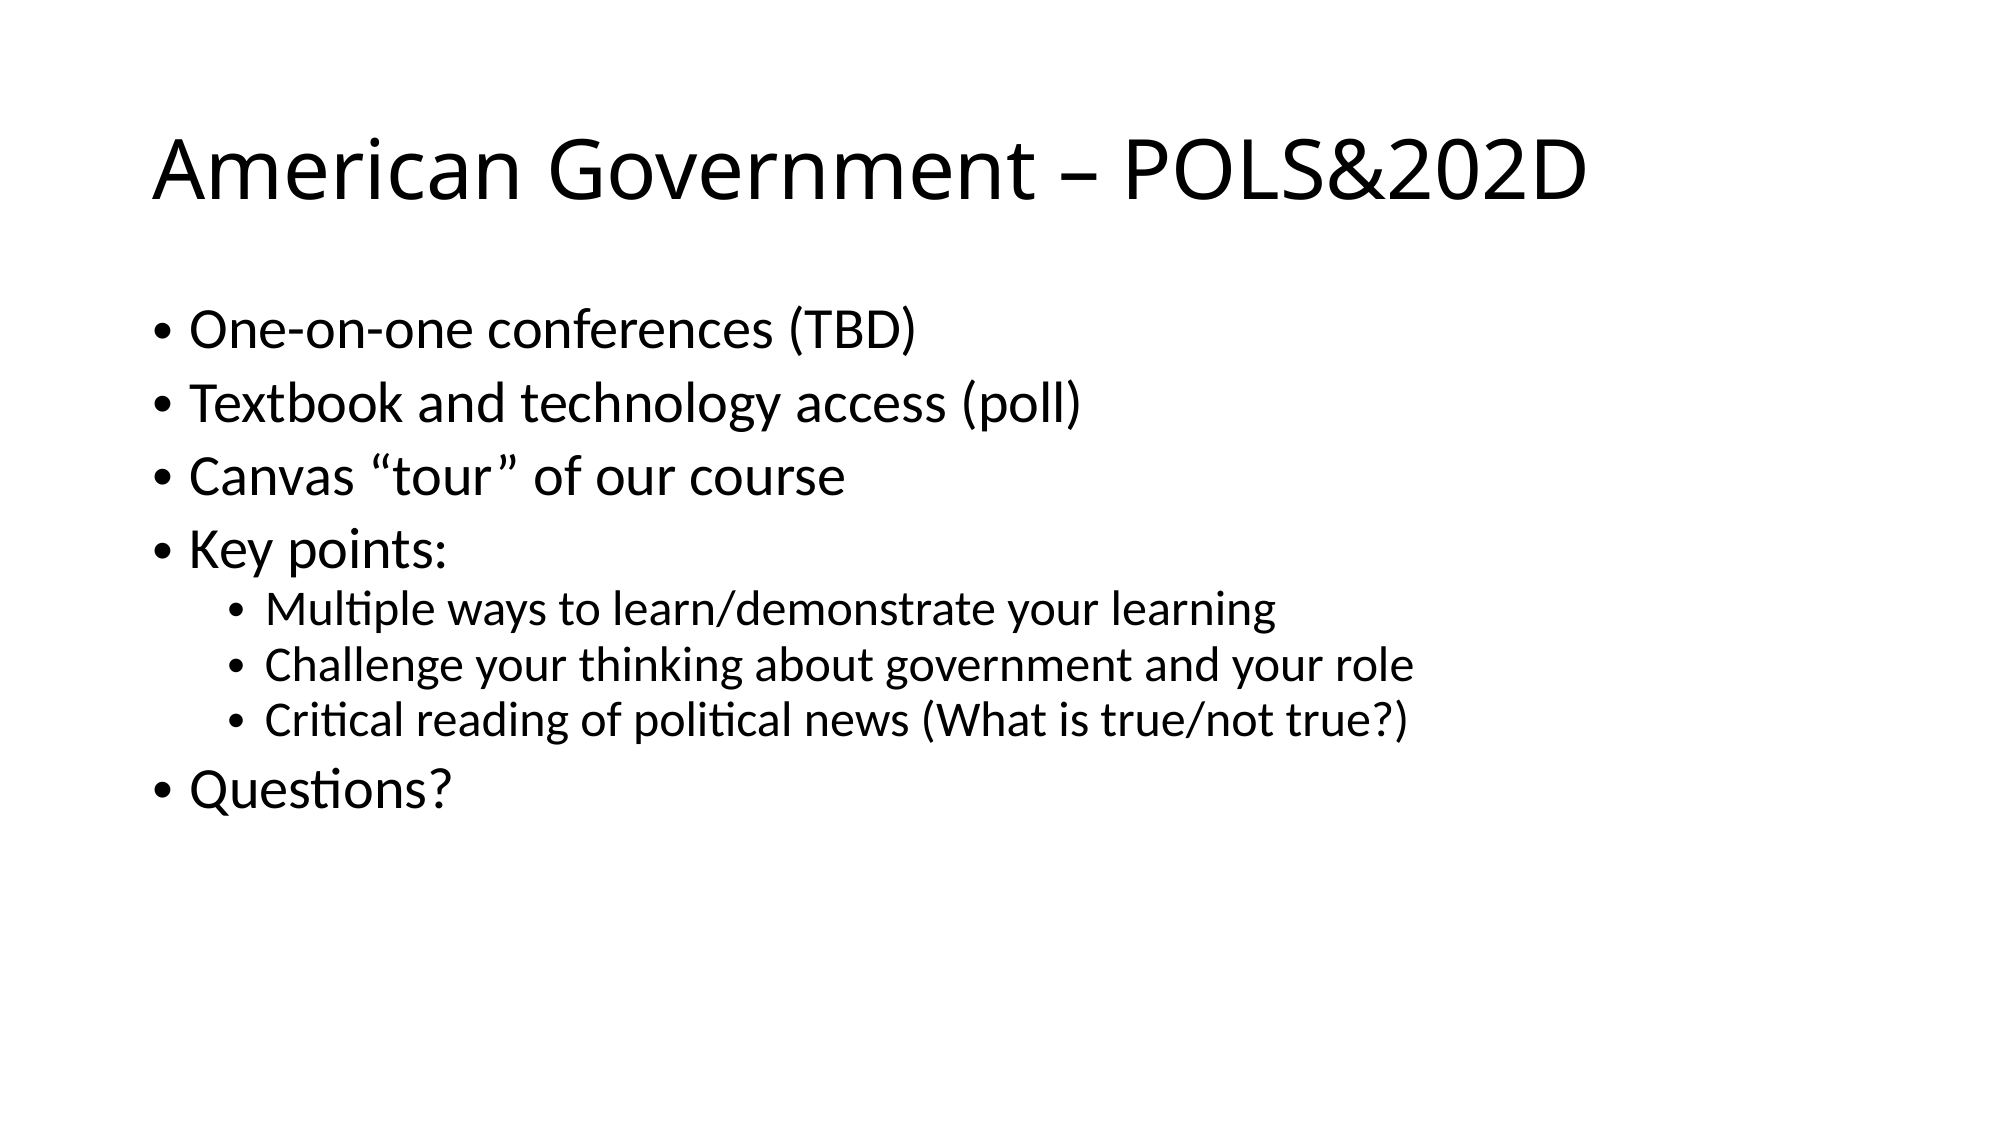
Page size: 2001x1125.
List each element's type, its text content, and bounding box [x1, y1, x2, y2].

title American Government – POLS&202D [137, 59, 1863, 278]
list One-on-one conferences (TBD) Textbook and technology access (poll) Canvas “tour” of our course Key points: Multiple ways to learn/demonstrate your learning Challenge your thinking about government and your role Critical reading of political news (What is true/not true?) Questions? [137, 299, 1863, 1014]
